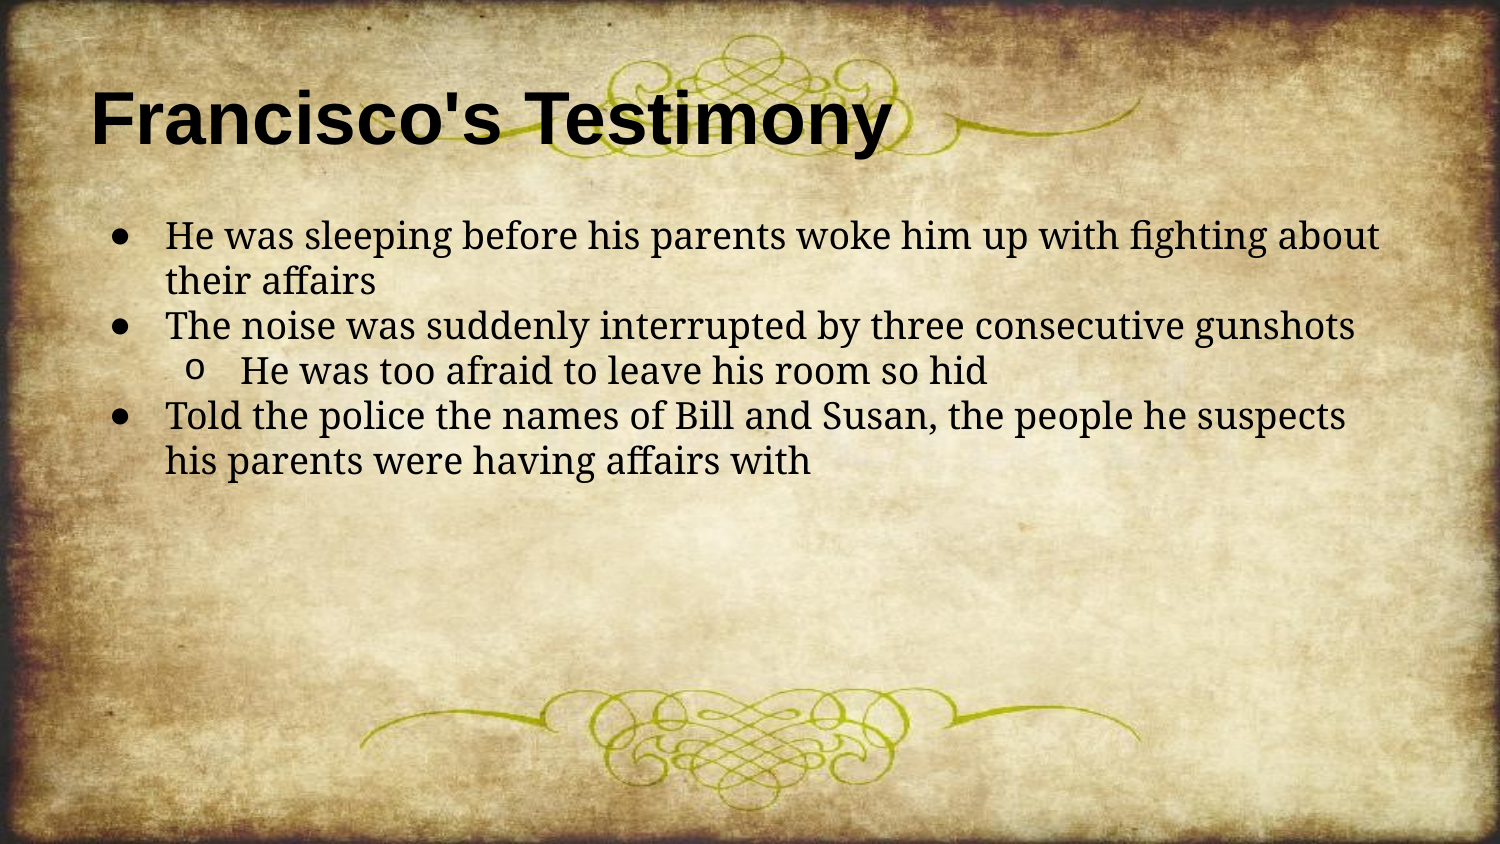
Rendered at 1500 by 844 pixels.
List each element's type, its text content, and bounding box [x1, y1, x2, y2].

picture [0, 0, 1500, 844]
title Francisco's Testimony [75, 33, 1425, 175]
list He was sleeping before his parents woke him up with fighting about their affairs The noise was suddenly interrupted by three consecutive gunshots He was too afraid to leave his room so hid Told the police the names of Bill and Susan, the people he suspects his parents were having affairs with [75, 196, 1425, 808]
